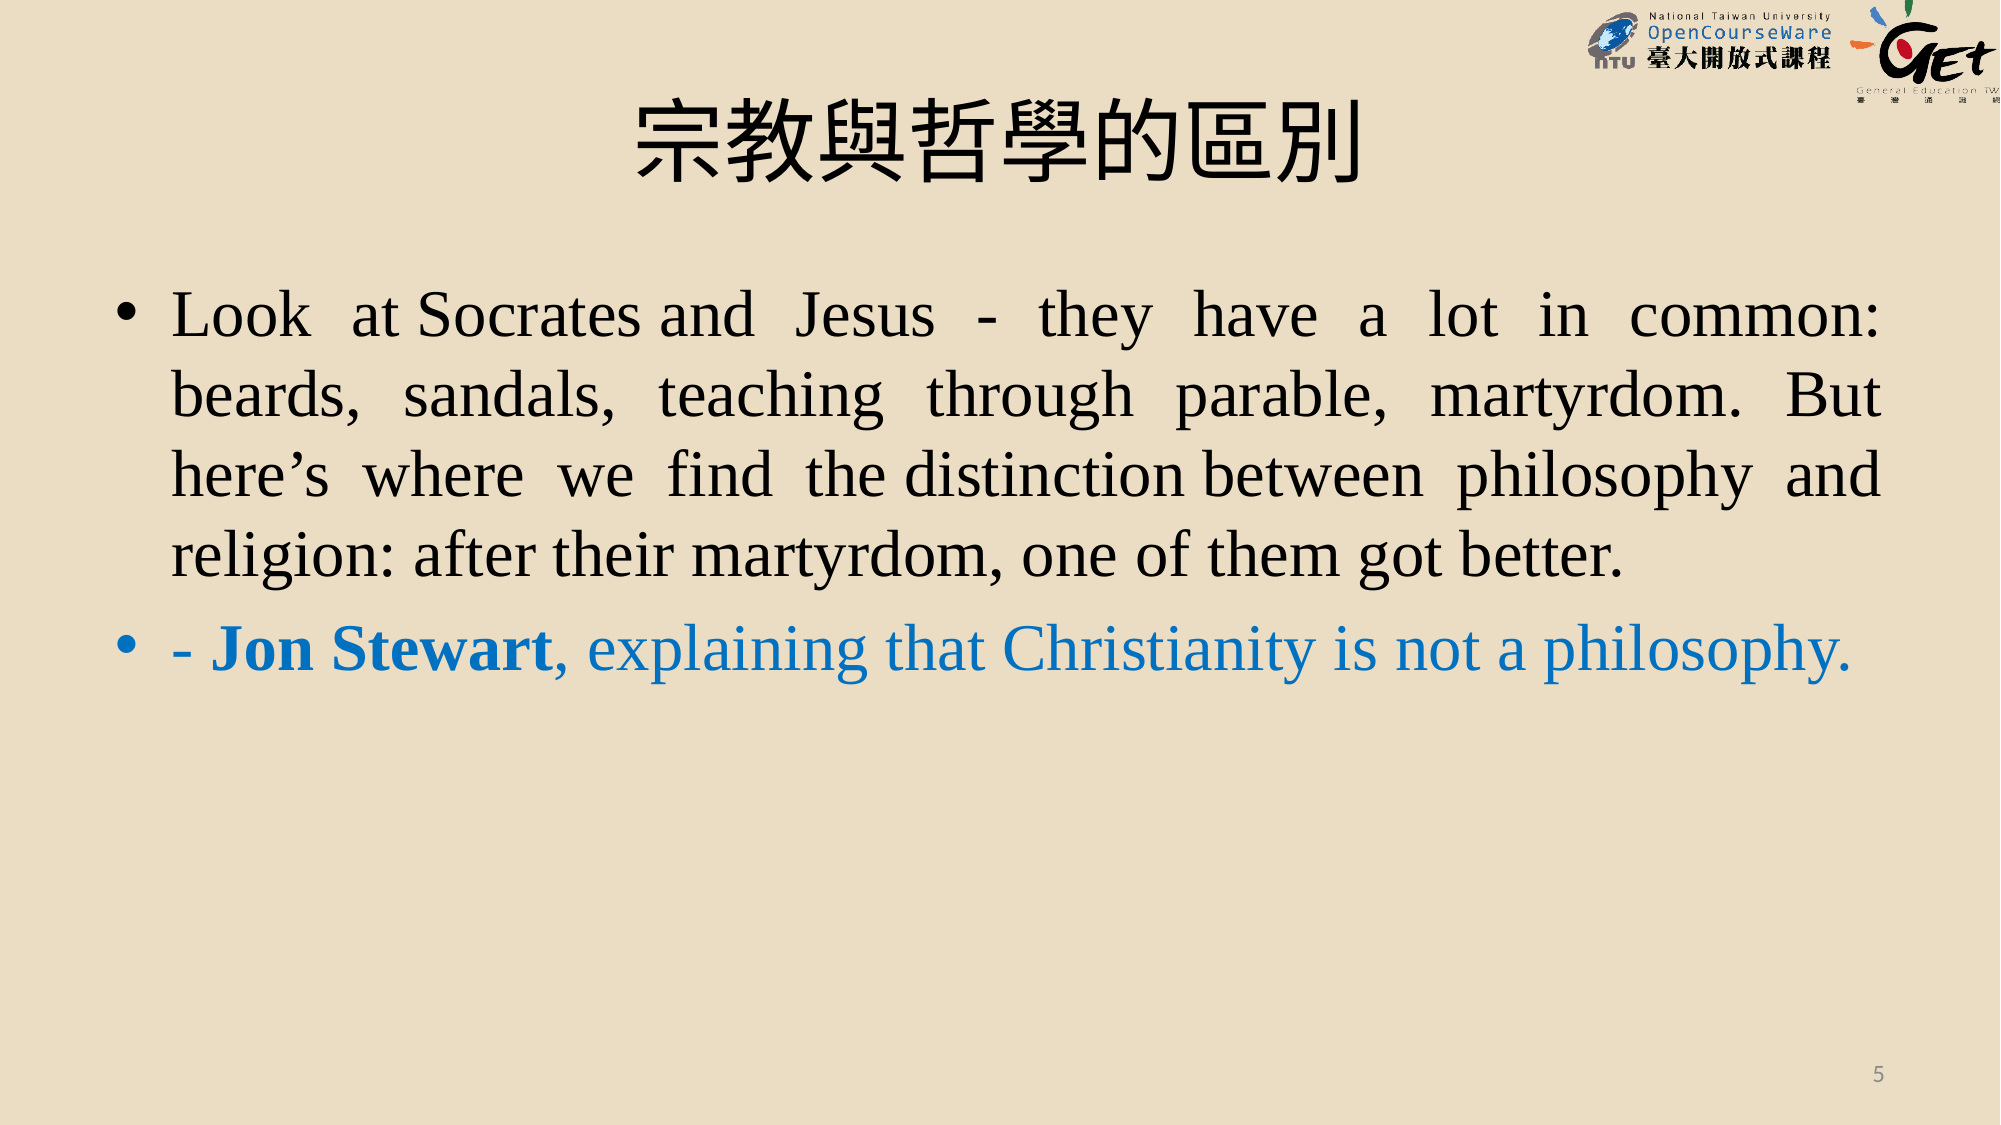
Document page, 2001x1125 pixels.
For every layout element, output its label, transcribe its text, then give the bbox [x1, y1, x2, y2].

title 宗教與哲學的區別 [99, 45, 1900, 233]
list Look at Socrates and Jesus - they have a lot in common: beards, sandals, teaching through parable, martyrdom. But here’s where we find the distinction between philosophy and religion: after their martyrdom, one of them got better. - Jon Stewart, explaining that Christianity is not a philosophy. [99, 262, 1900, 1005]
picture [1568, 0, 2000, 103]
slide_number 5 [1433, 1042, 1900, 1103]
